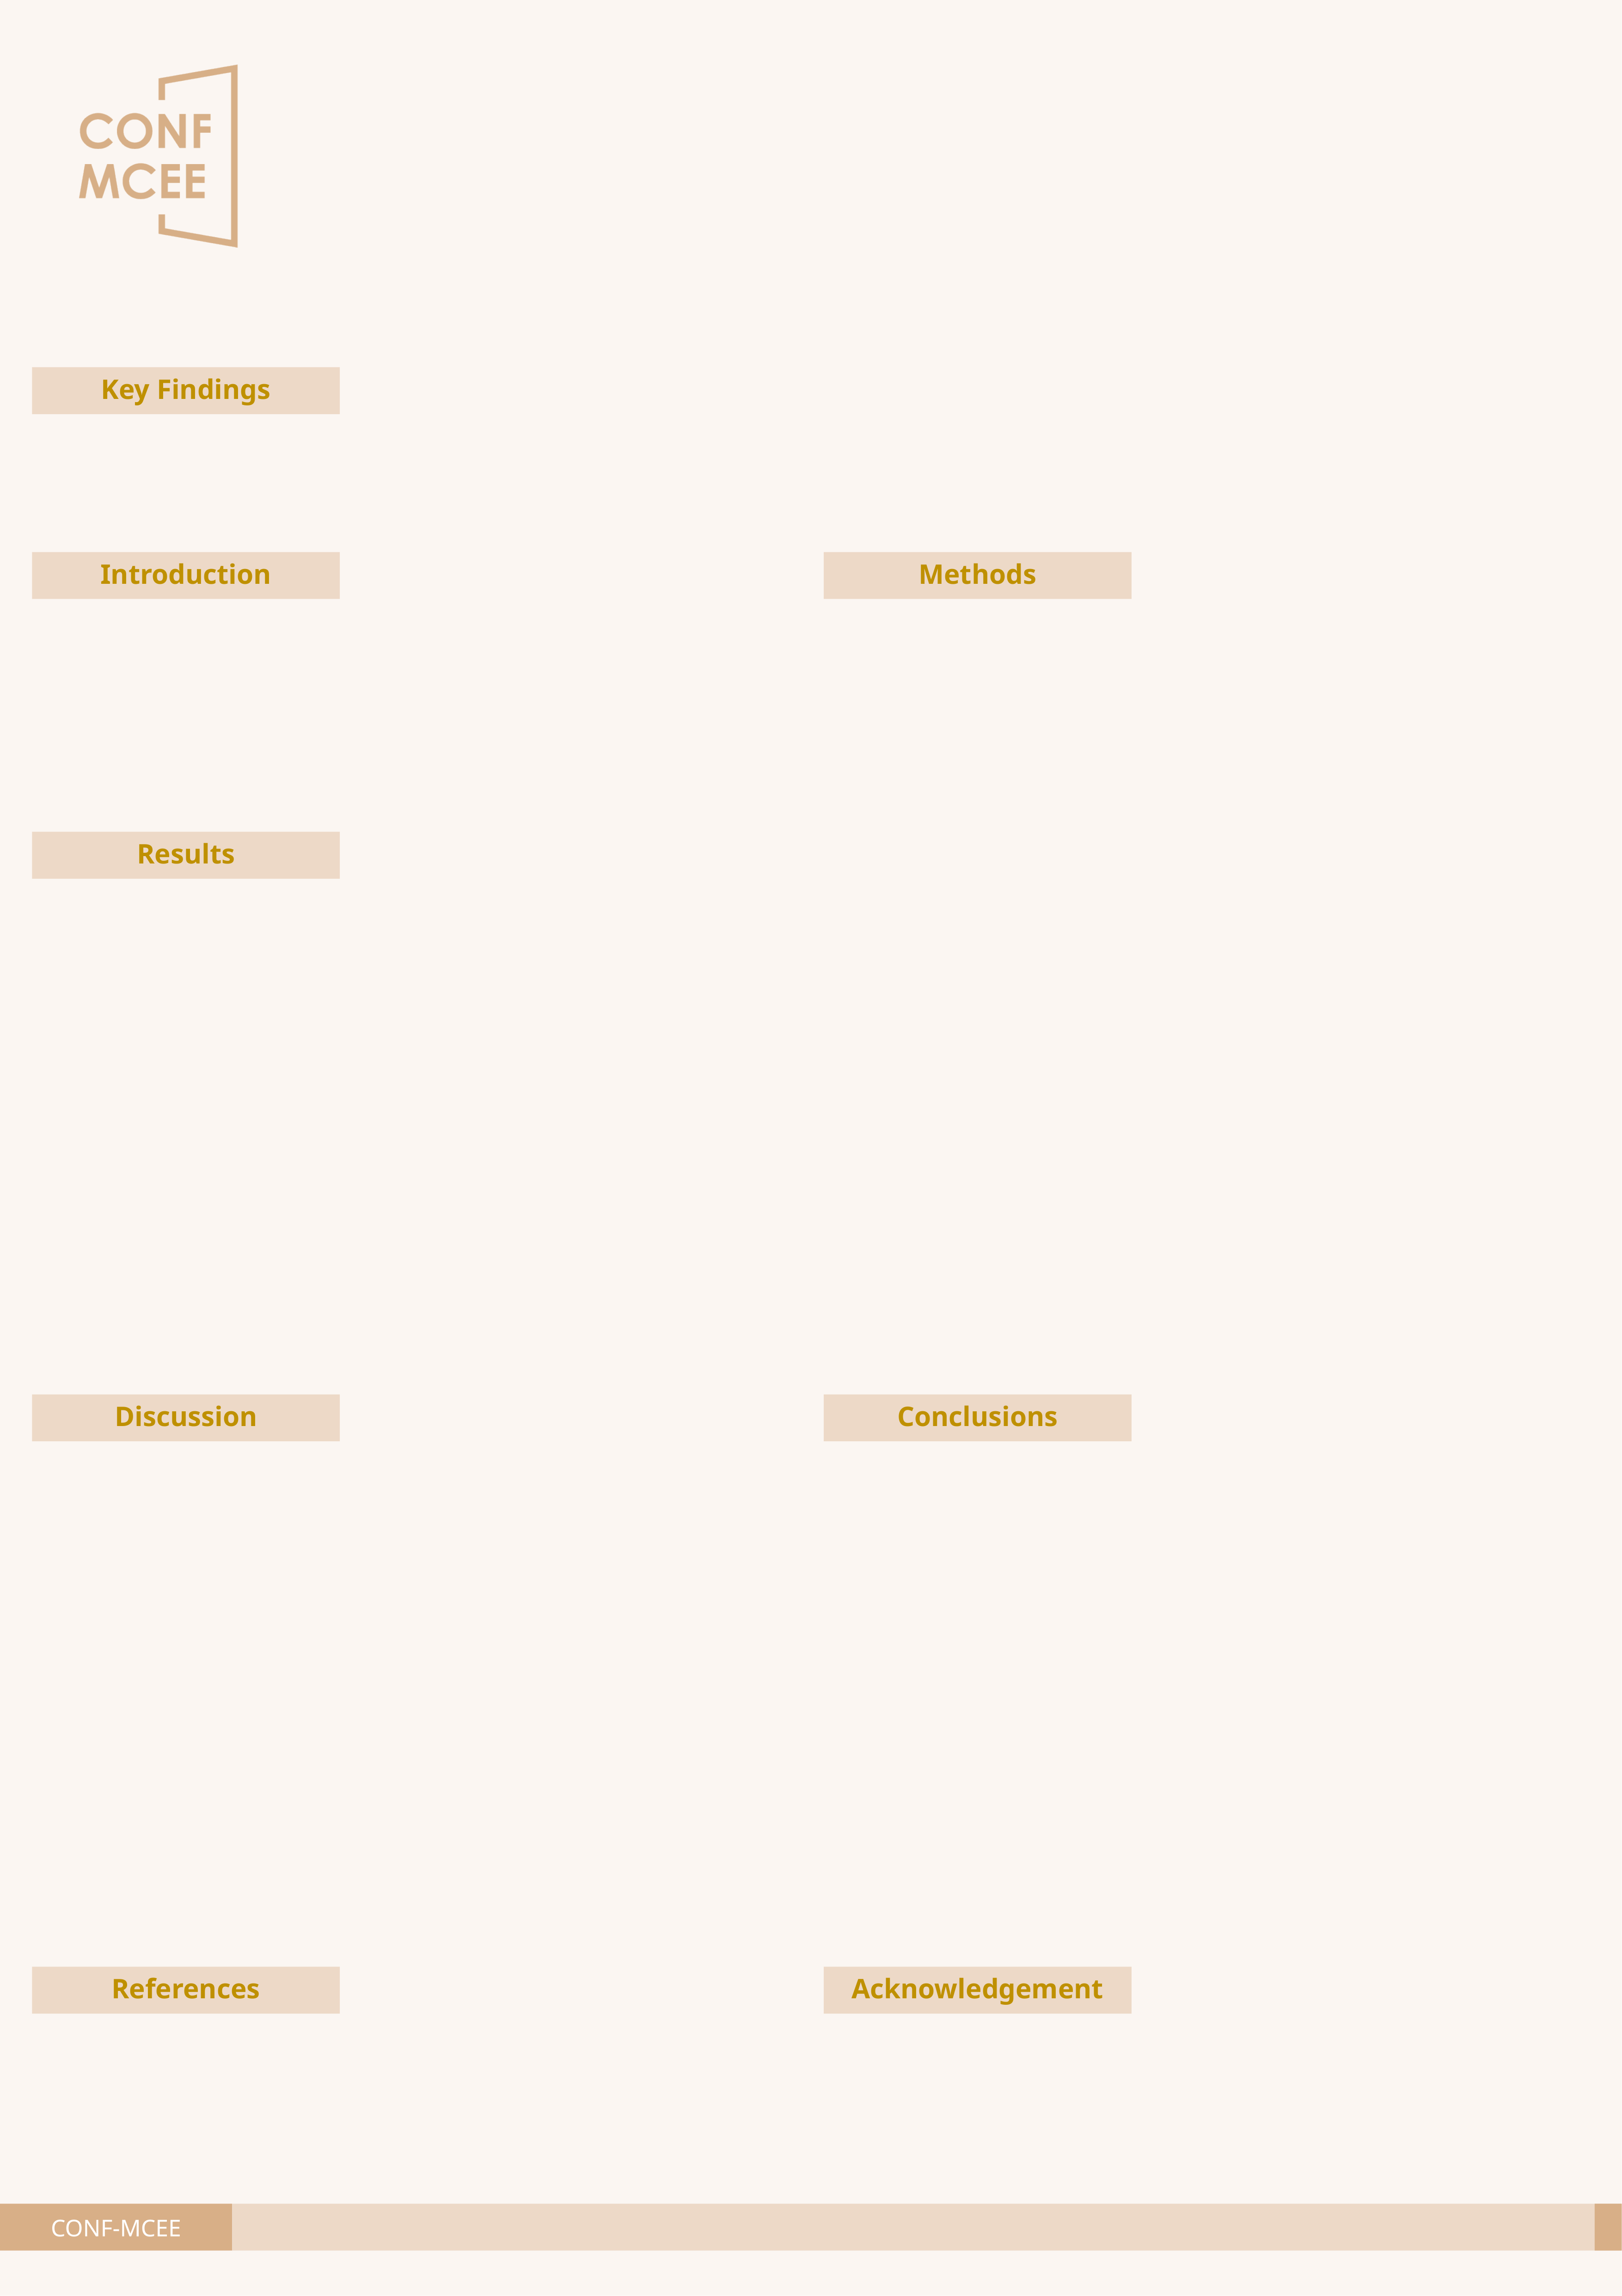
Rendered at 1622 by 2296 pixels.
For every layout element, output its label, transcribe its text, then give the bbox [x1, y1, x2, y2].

list Results [32, 832, 340, 879]
list Discussion [32, 1394, 340, 1441]
list Key Findings [32, 367, 340, 414]
list Methods [824, 552, 1132, 599]
list Introduction [32, 552, 340, 599]
list References [32, 1966, 340, 2014]
list Acknowledgement [824, 1966, 1132, 2014]
picture [79, 64, 238, 248]
list Conclusions [824, 1394, 1132, 1441]
